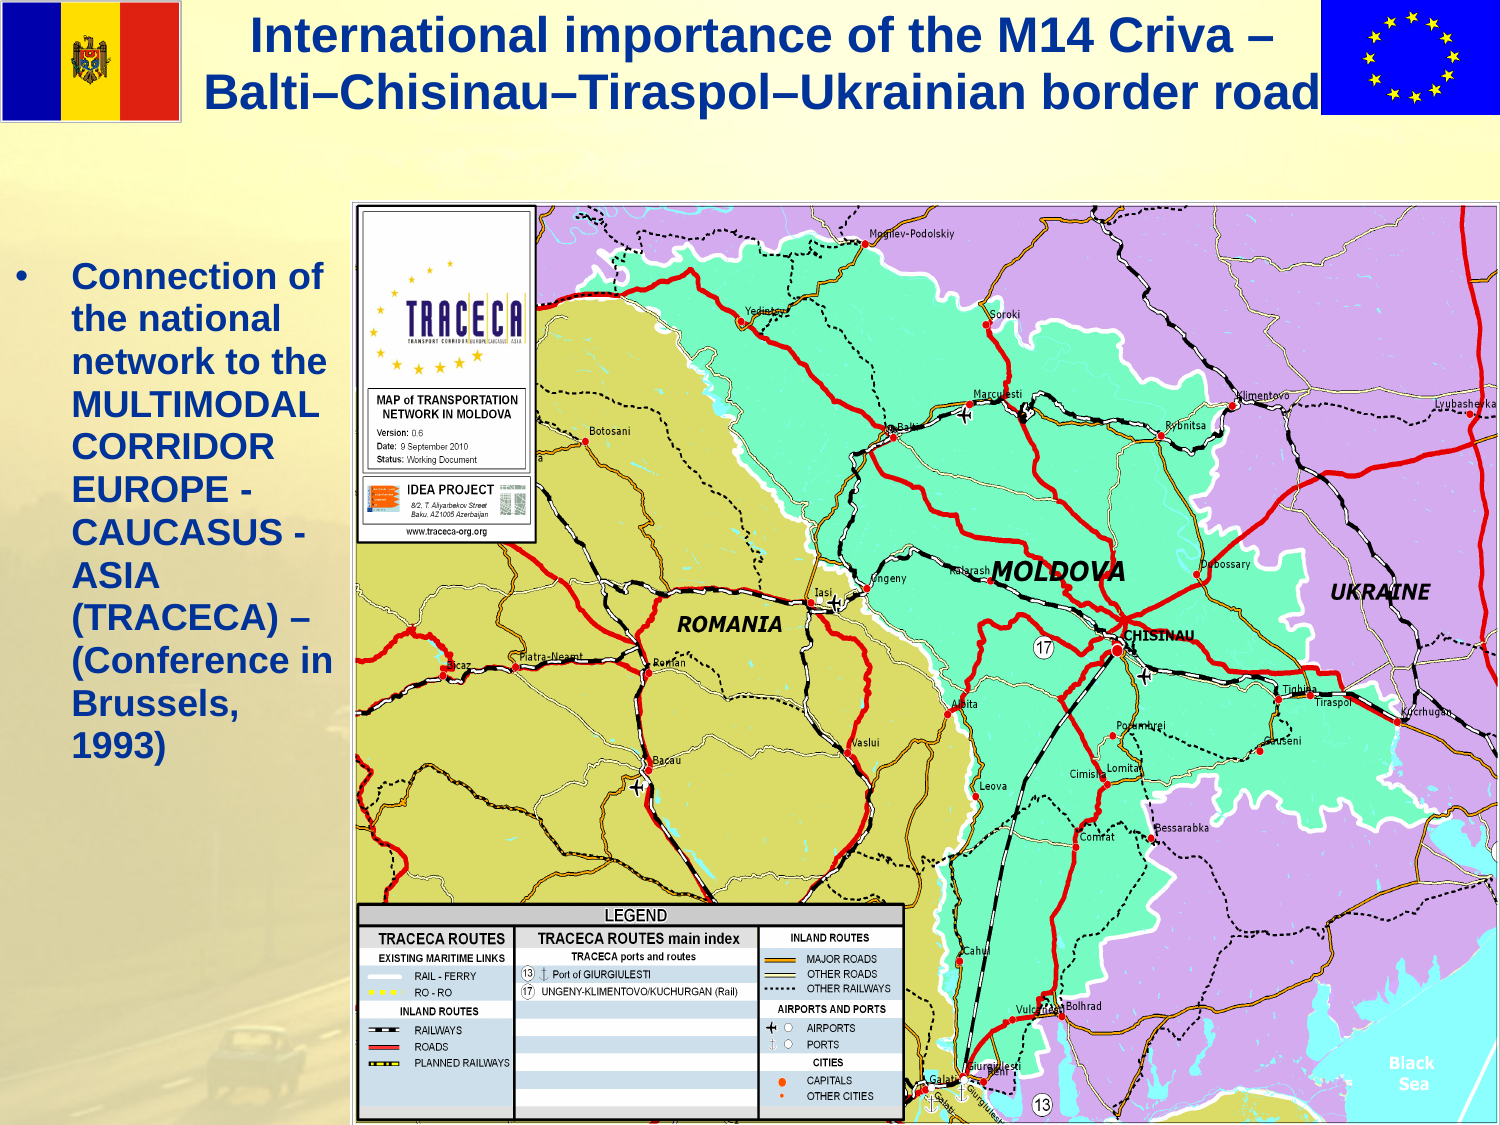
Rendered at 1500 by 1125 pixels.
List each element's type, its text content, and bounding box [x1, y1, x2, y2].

text_box International importance of the M14 Criva – Balti–Chisinau–Tiraspol–Ukrainian border road [182, 11, 1344, 129]
title Connection of the national network to the MULTIMODAL CORRIDOR EUROPE - CAUCASUS - ASIA (TRACECA) – (Conference in Brussels, 1993) [0, 212, 344, 775]
picture [0, 0, 1500, 1125]
